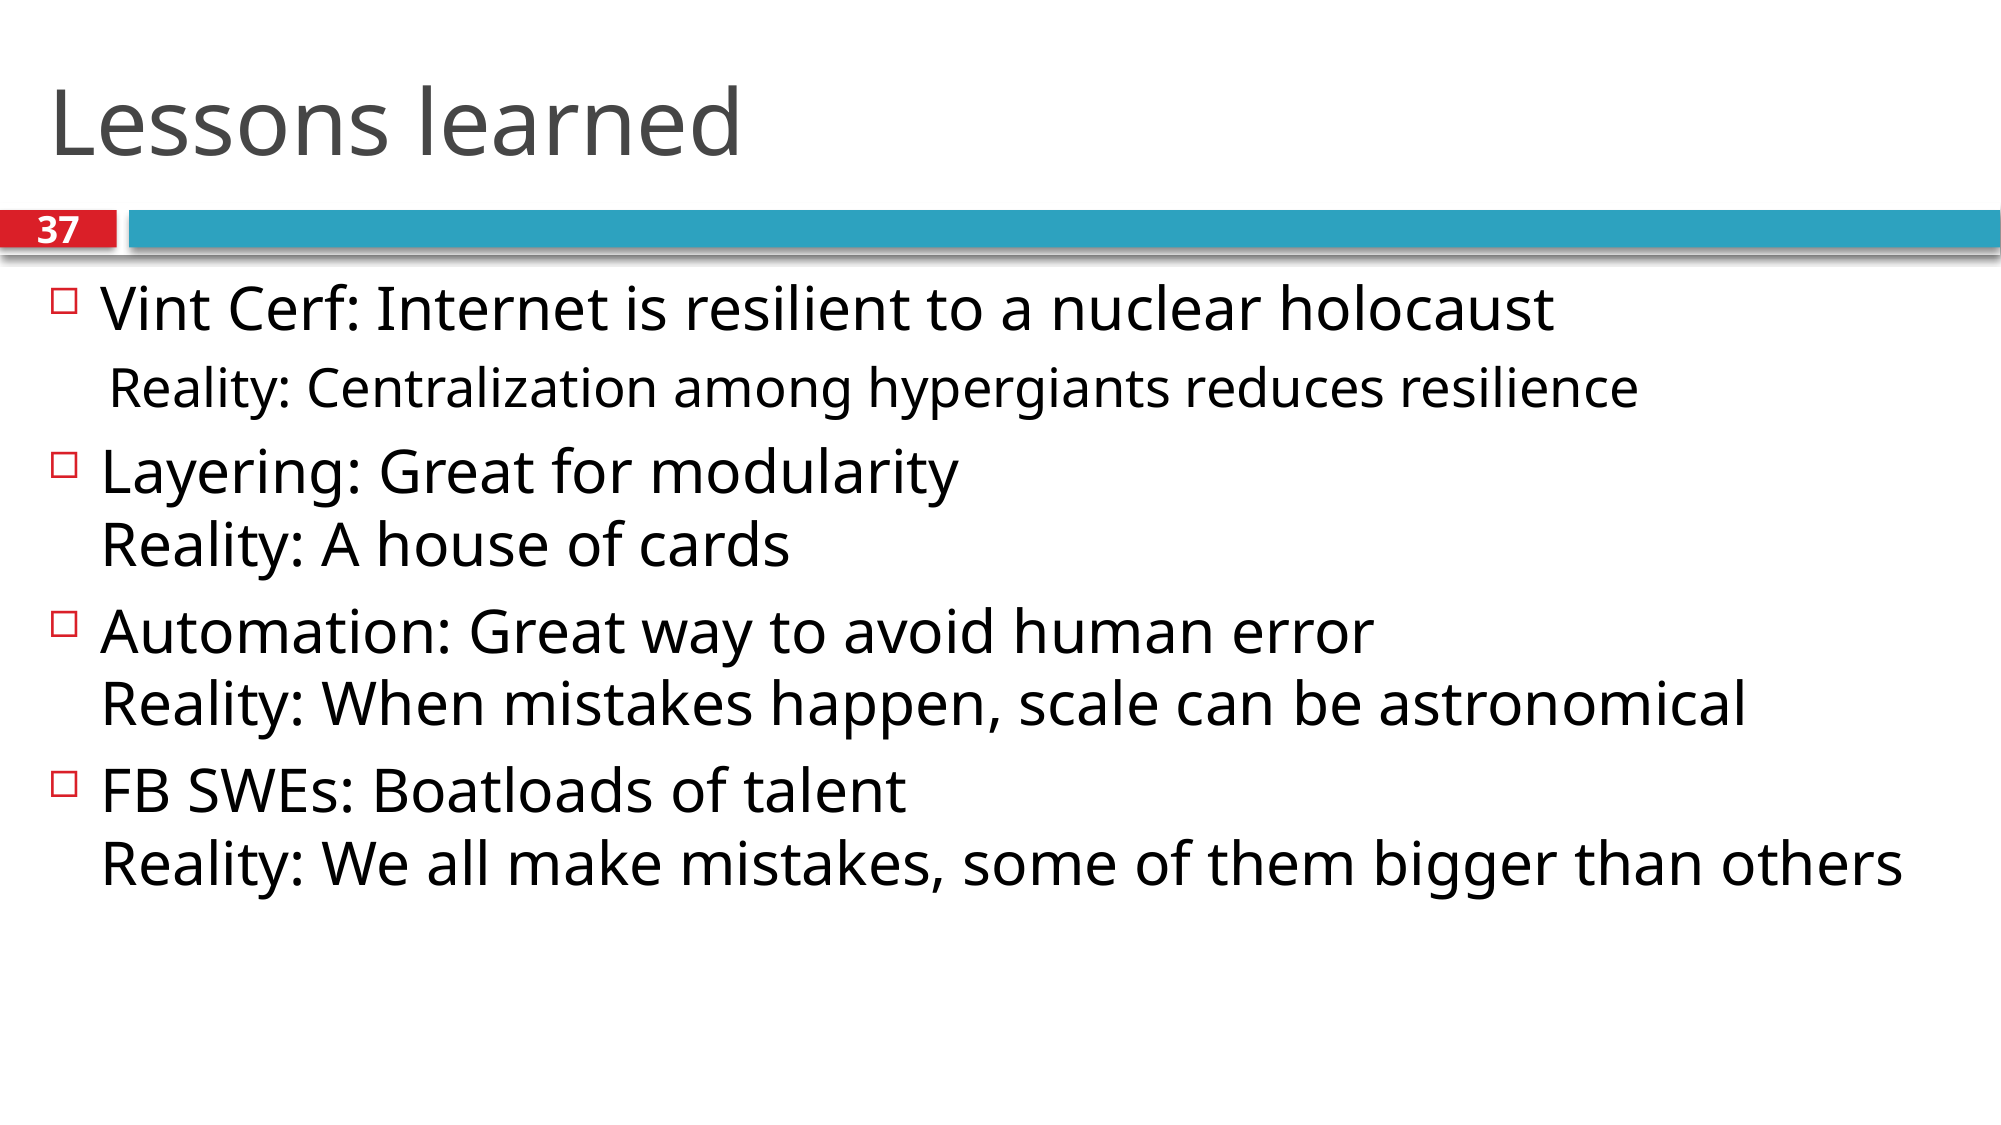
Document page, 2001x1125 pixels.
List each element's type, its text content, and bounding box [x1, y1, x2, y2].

list Vint Cerf: Internet is resilient to a nuclear holocaust Reality: Centralization among hypergiants reduces resilience Layering: Great for modularity Reality: A house of cards Automation: Great way to avoid human error Reality: When mistakes happen, scale can be astronomical FB SWEs: Boatloads of talent Reality: We all make mistakes, some of them bigger than others [33, 262, 1967, 1100]
slide_number 37 [0, 206, 117, 257]
title Lessons learned [33, 37, 1967, 200]
